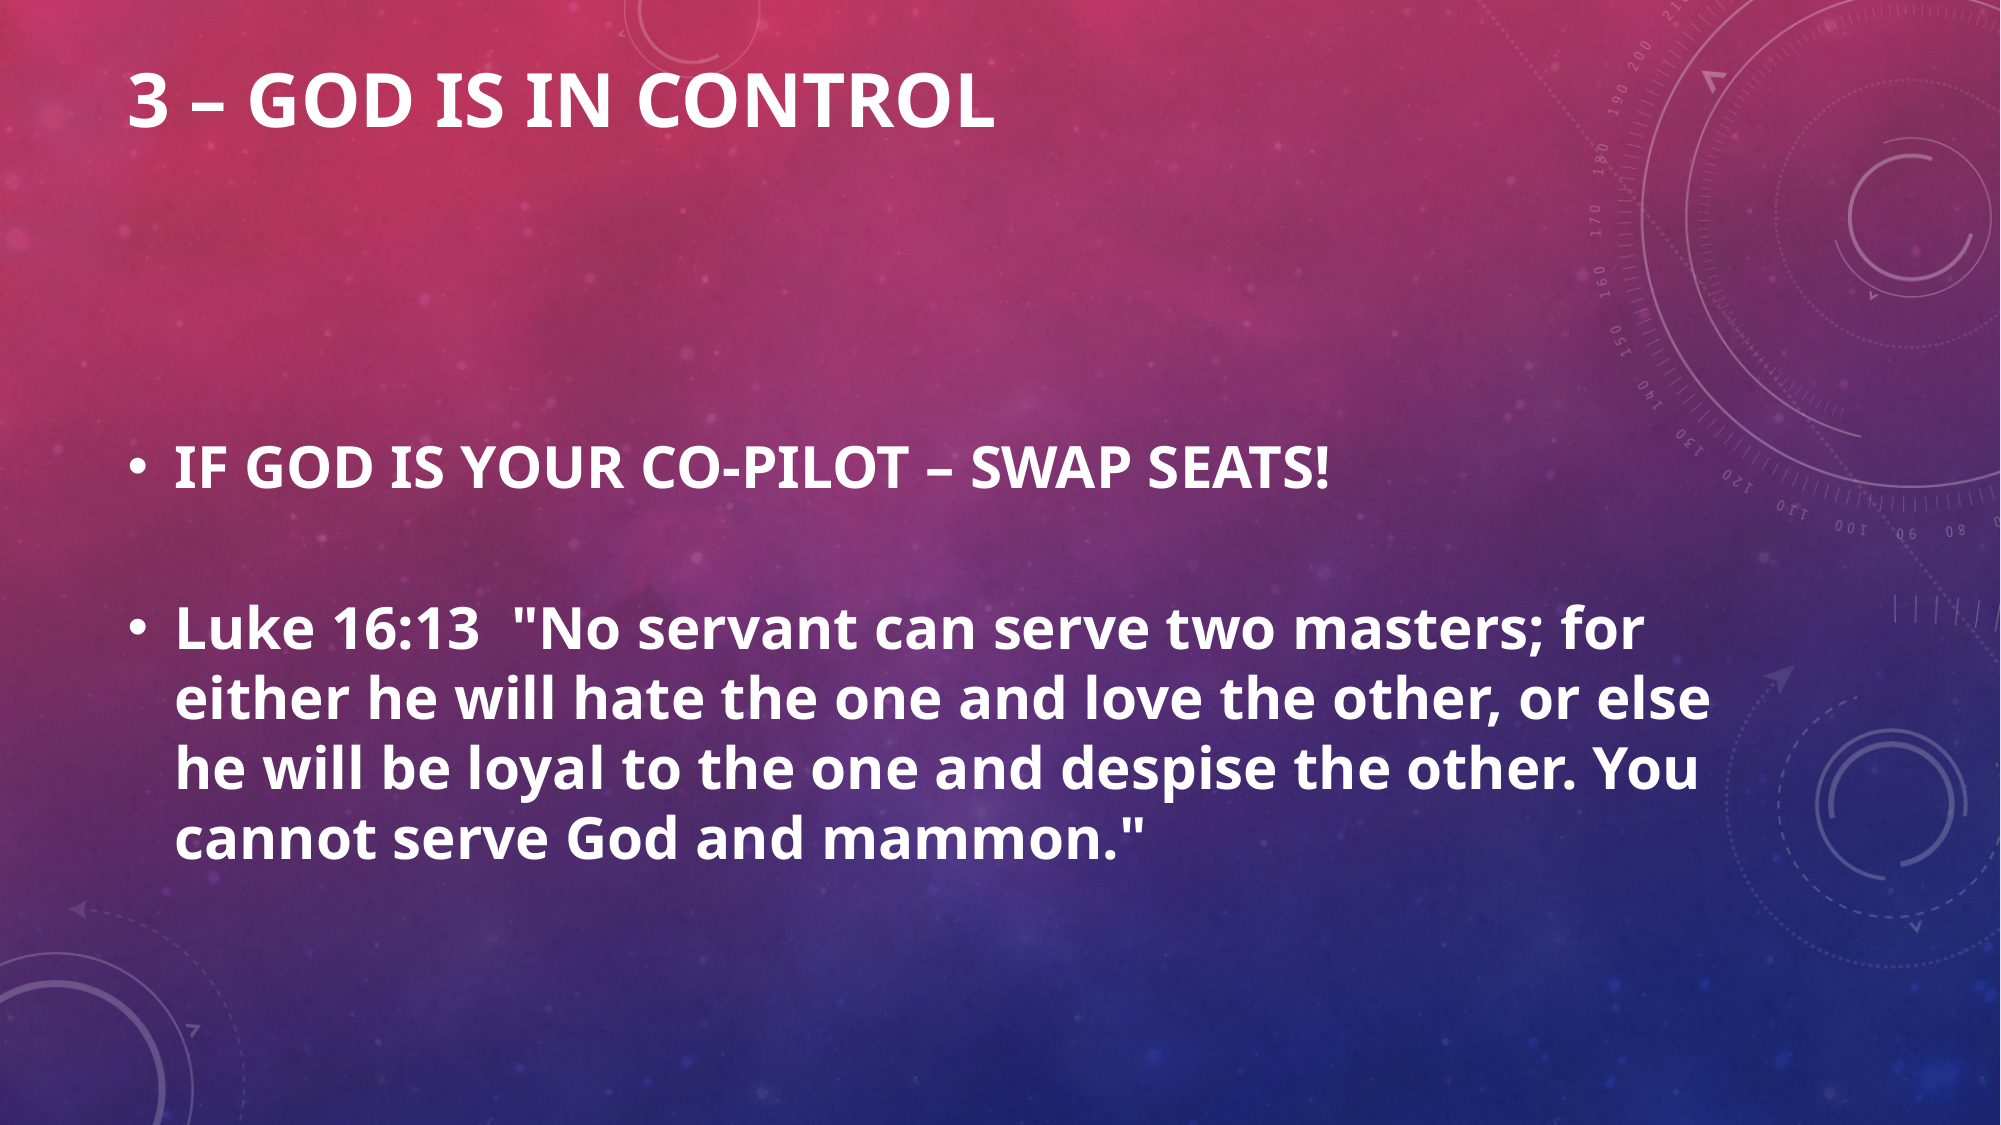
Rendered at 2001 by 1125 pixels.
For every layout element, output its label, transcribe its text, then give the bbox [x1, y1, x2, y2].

picture [0, 0, 2001, 1125]
list IF GOD IS YOUR CO-PILOT – SWAP SEATS! Luke 16:13 "No servant can serve two masters; for either he will hate the one and love the other, or else he will be loyal to the one and despise the other. You cannot serve God and mammon." [112, 351, 1775, 950]
title 3 – God is in control [112, 19, 1775, 175]
